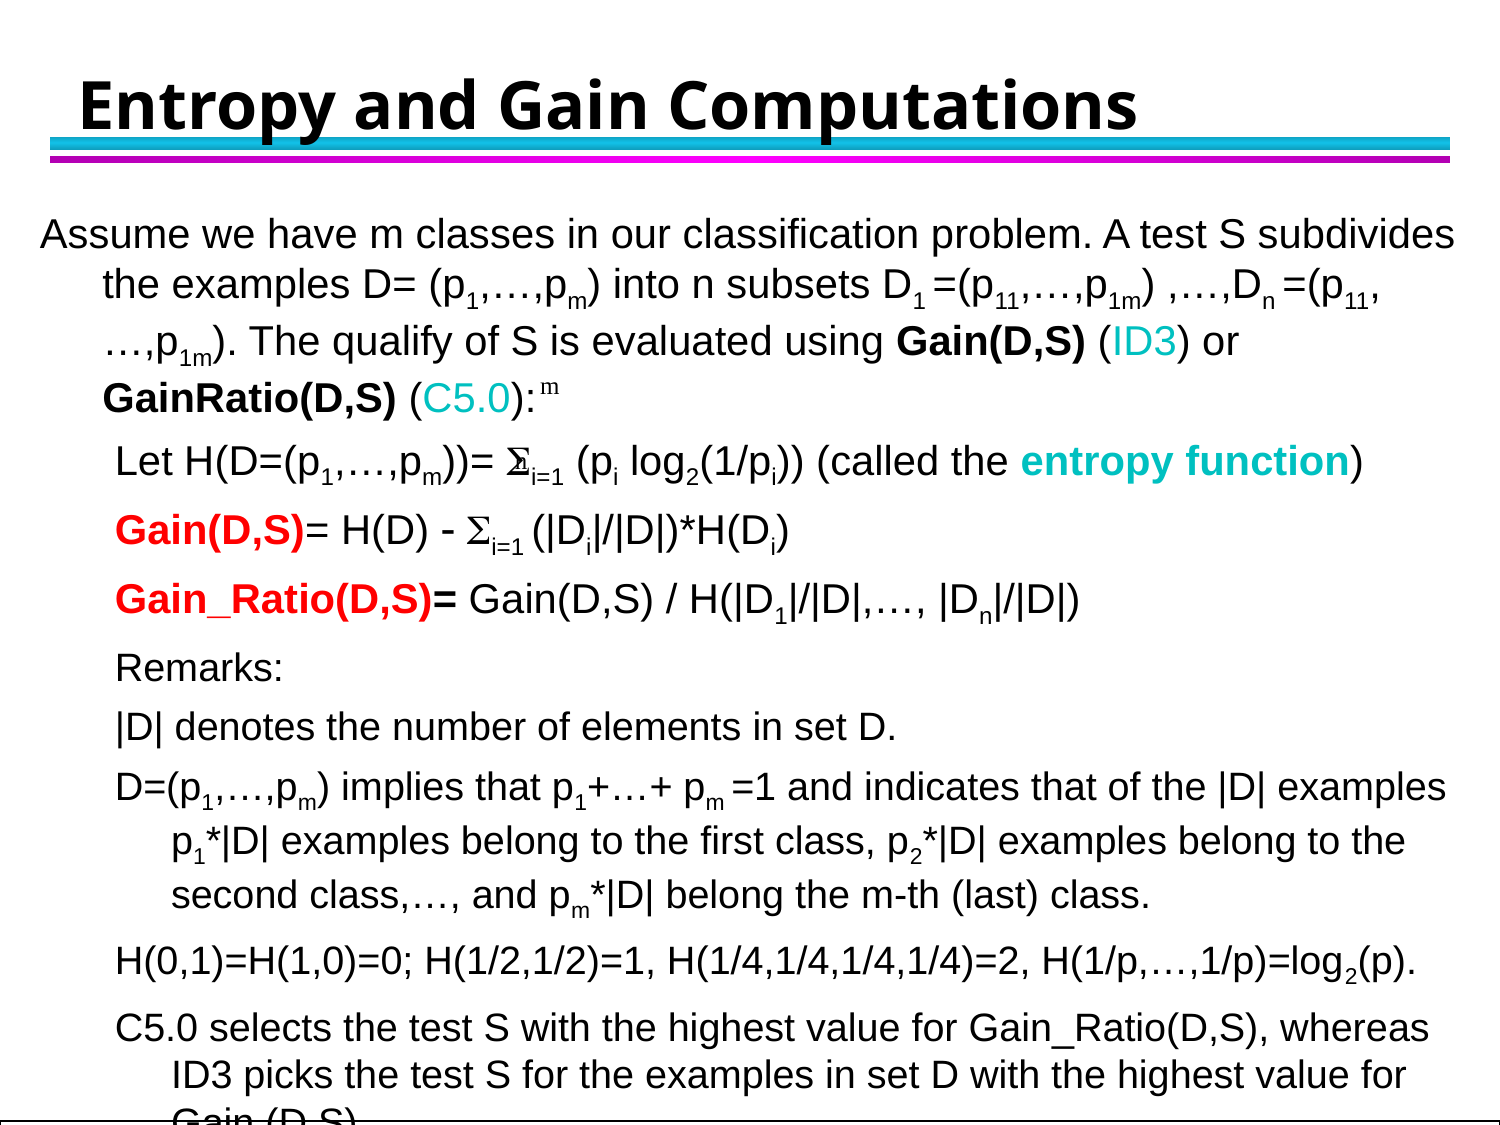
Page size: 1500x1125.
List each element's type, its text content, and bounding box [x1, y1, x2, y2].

title Entropy and Gain Computations [62, 24, 1421, 150]
list Assume we have m classes in our classification problem. A test S subdivides the examples D= (p1,…,pm) into n subsets D1 =(p11,…,p1m) ,…,Dn =(p11,…,p1m). The qualify of S is evaluated using Gain(D,S) (ID3) or GainRatio(D,S) (C5.0): Let H(D=(p1,…,pm))= Si=1 (pi log2(1/pi)) (called the entropy function) Gain(D,S)= H(D) - Si=1 (|Di|/|D|)*H(Di) Gain_Ratio(D,S)= Gain(D,S) / H(|D1|/|D|,…, |Dn|/|D|) Remarks: |D| denotes the number of elements in set D. D=(p1,…,pm) implies that p1+…+ pm =1 and indicates that of the |D| examples p1*|D| examples belong to the first class, p2*|D| examples belong to the second class,…, and pm*|D| belong the m-th (last) class. H(0,1)=H(1,0)=0; H(1/2,1/2)=1, H(1/4,1/4,1/4,1/4)=2, H(1/p,…,1/p)=log2(p). C5.0 selects the test S with the highest value for Gain_Ratio(D,S), whereas ID3 picks the test S for the examples in set D with the highest value for Gain (D,S). [24, 200, 1500, 1125]
text_box m [525, 362, 575, 408]
text_box n [500, 437, 547, 483]
